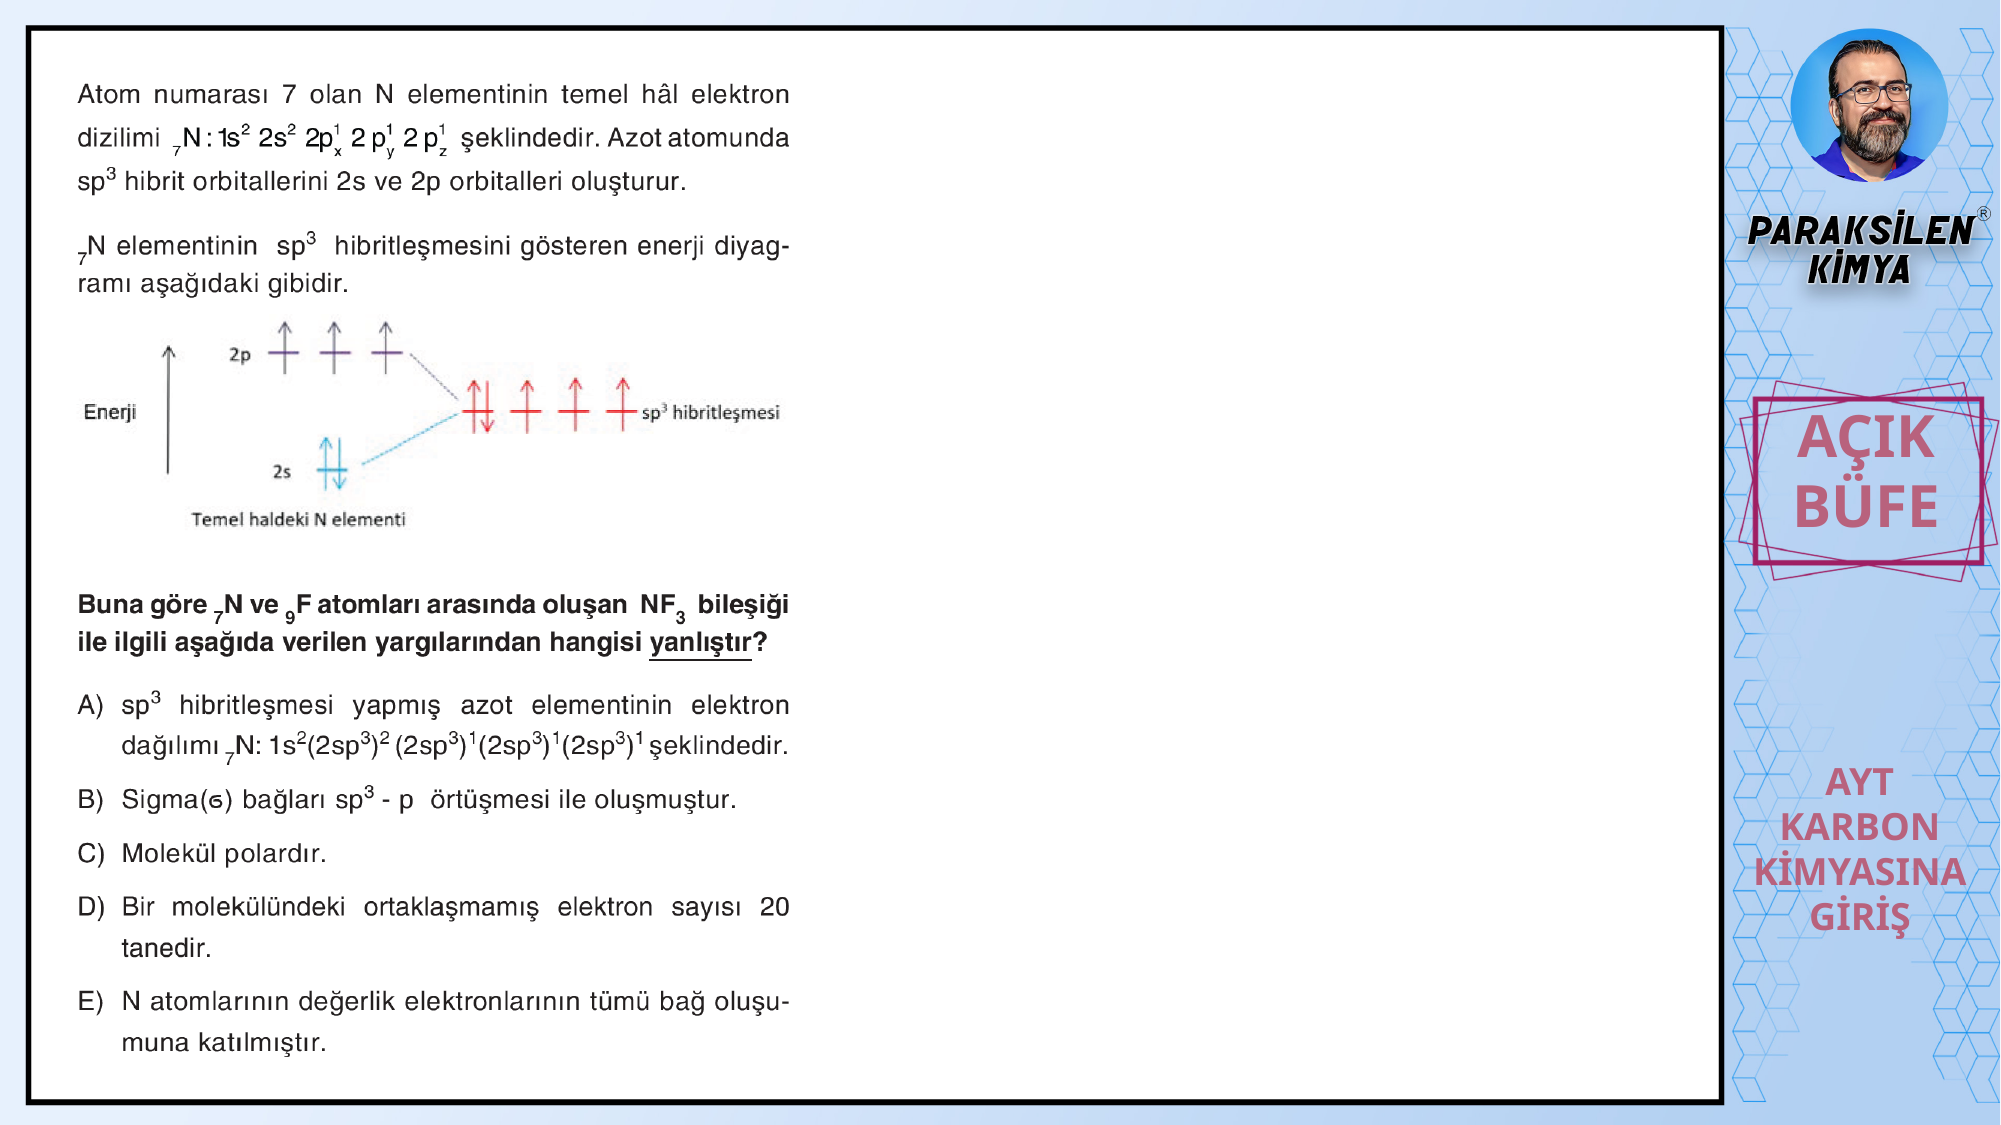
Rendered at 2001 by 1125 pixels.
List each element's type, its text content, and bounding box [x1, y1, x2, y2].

text_box AYT KARBON KİMYASINA GİRİŞ [1719, 750, 2000, 946]
text_box AÇIK BÜFE [1755, 392, 1977, 547]
picture [0, 0, 2001, 1125]
